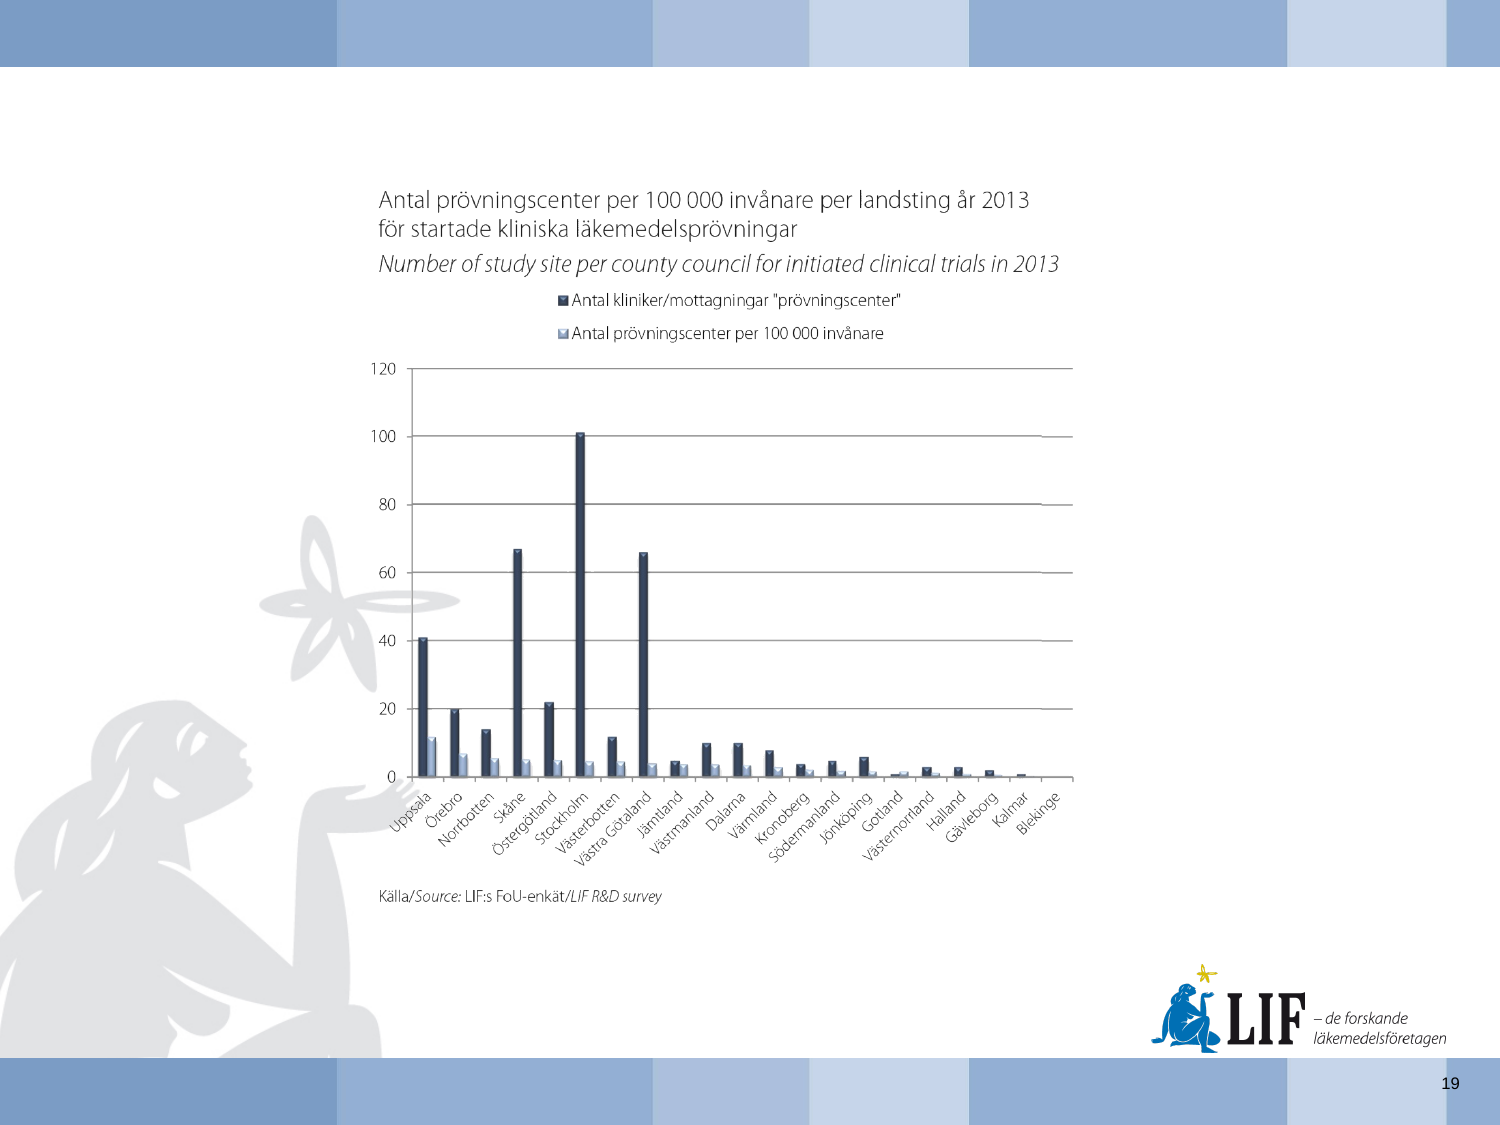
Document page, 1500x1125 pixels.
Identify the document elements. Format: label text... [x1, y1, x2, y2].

picture [0, 174, 1500, 1125]
slide_number 19 [1399, 1024, 1476, 1101]
picture [1151, 964, 1446, 1053]
picture [0, 0, 1500, 67]
slide_number [1274, 1024, 1399, 1101]
